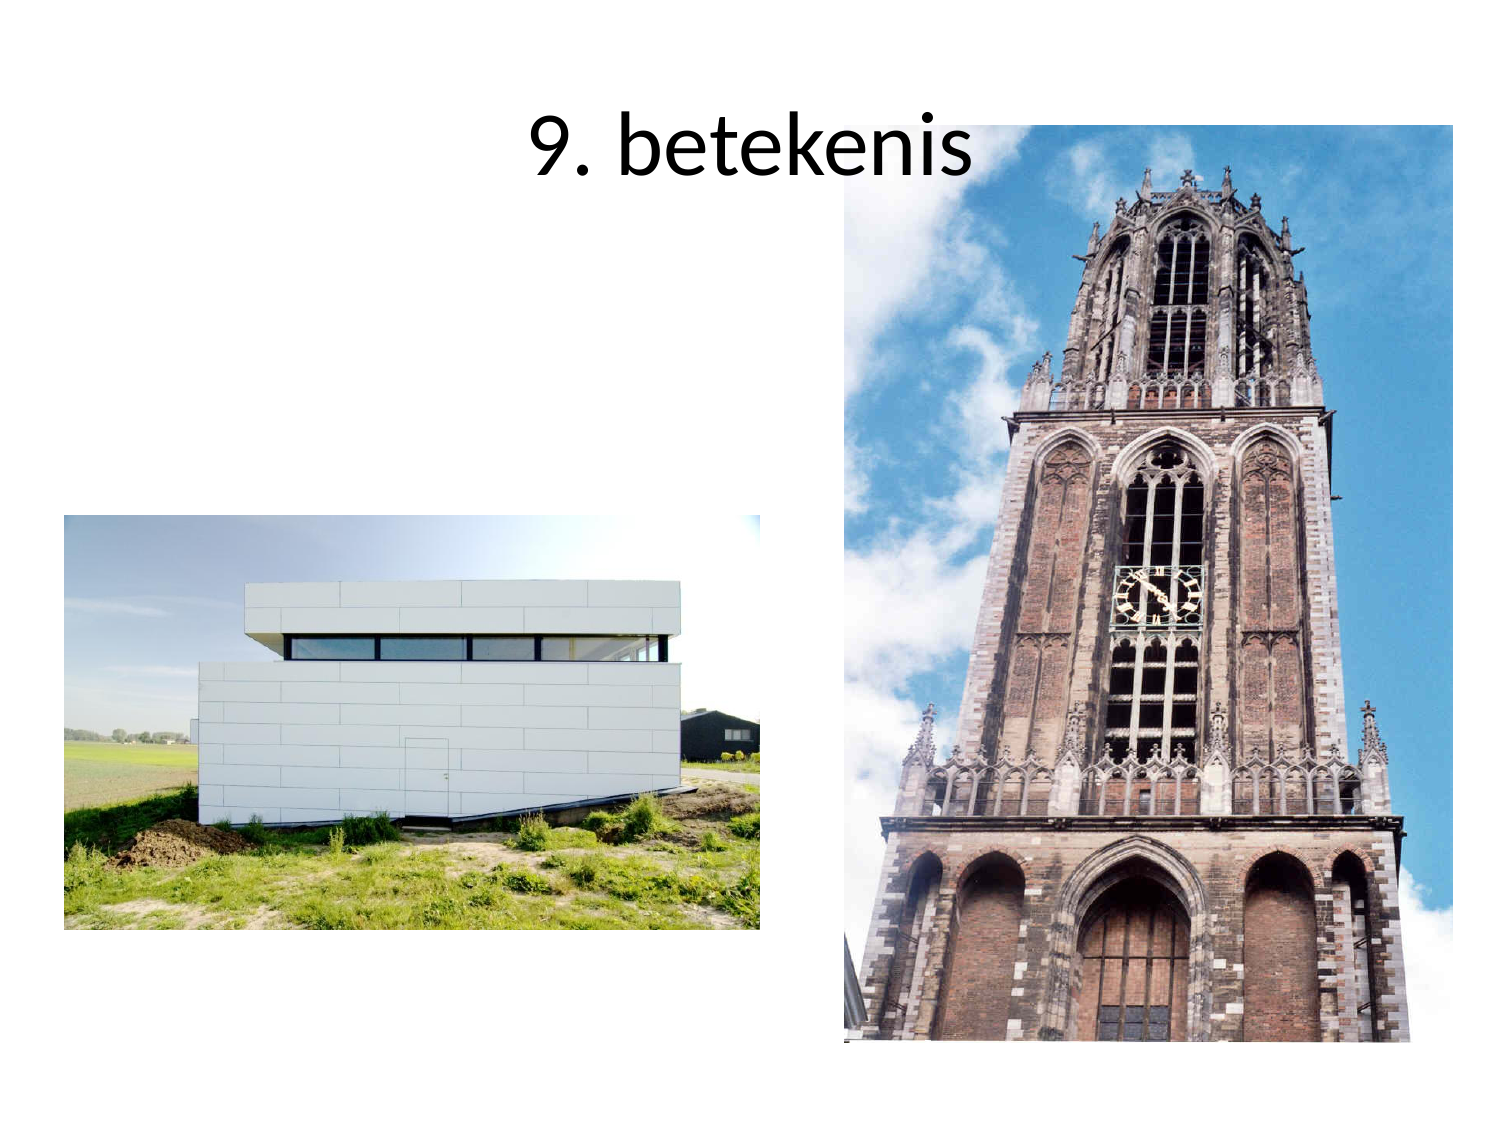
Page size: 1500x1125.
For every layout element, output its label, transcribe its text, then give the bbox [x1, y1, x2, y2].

title 9. betekenis [75, 45, 1425, 233]
picture [844, 125, 1453, 1043]
picture [64, 514, 761, 930]
